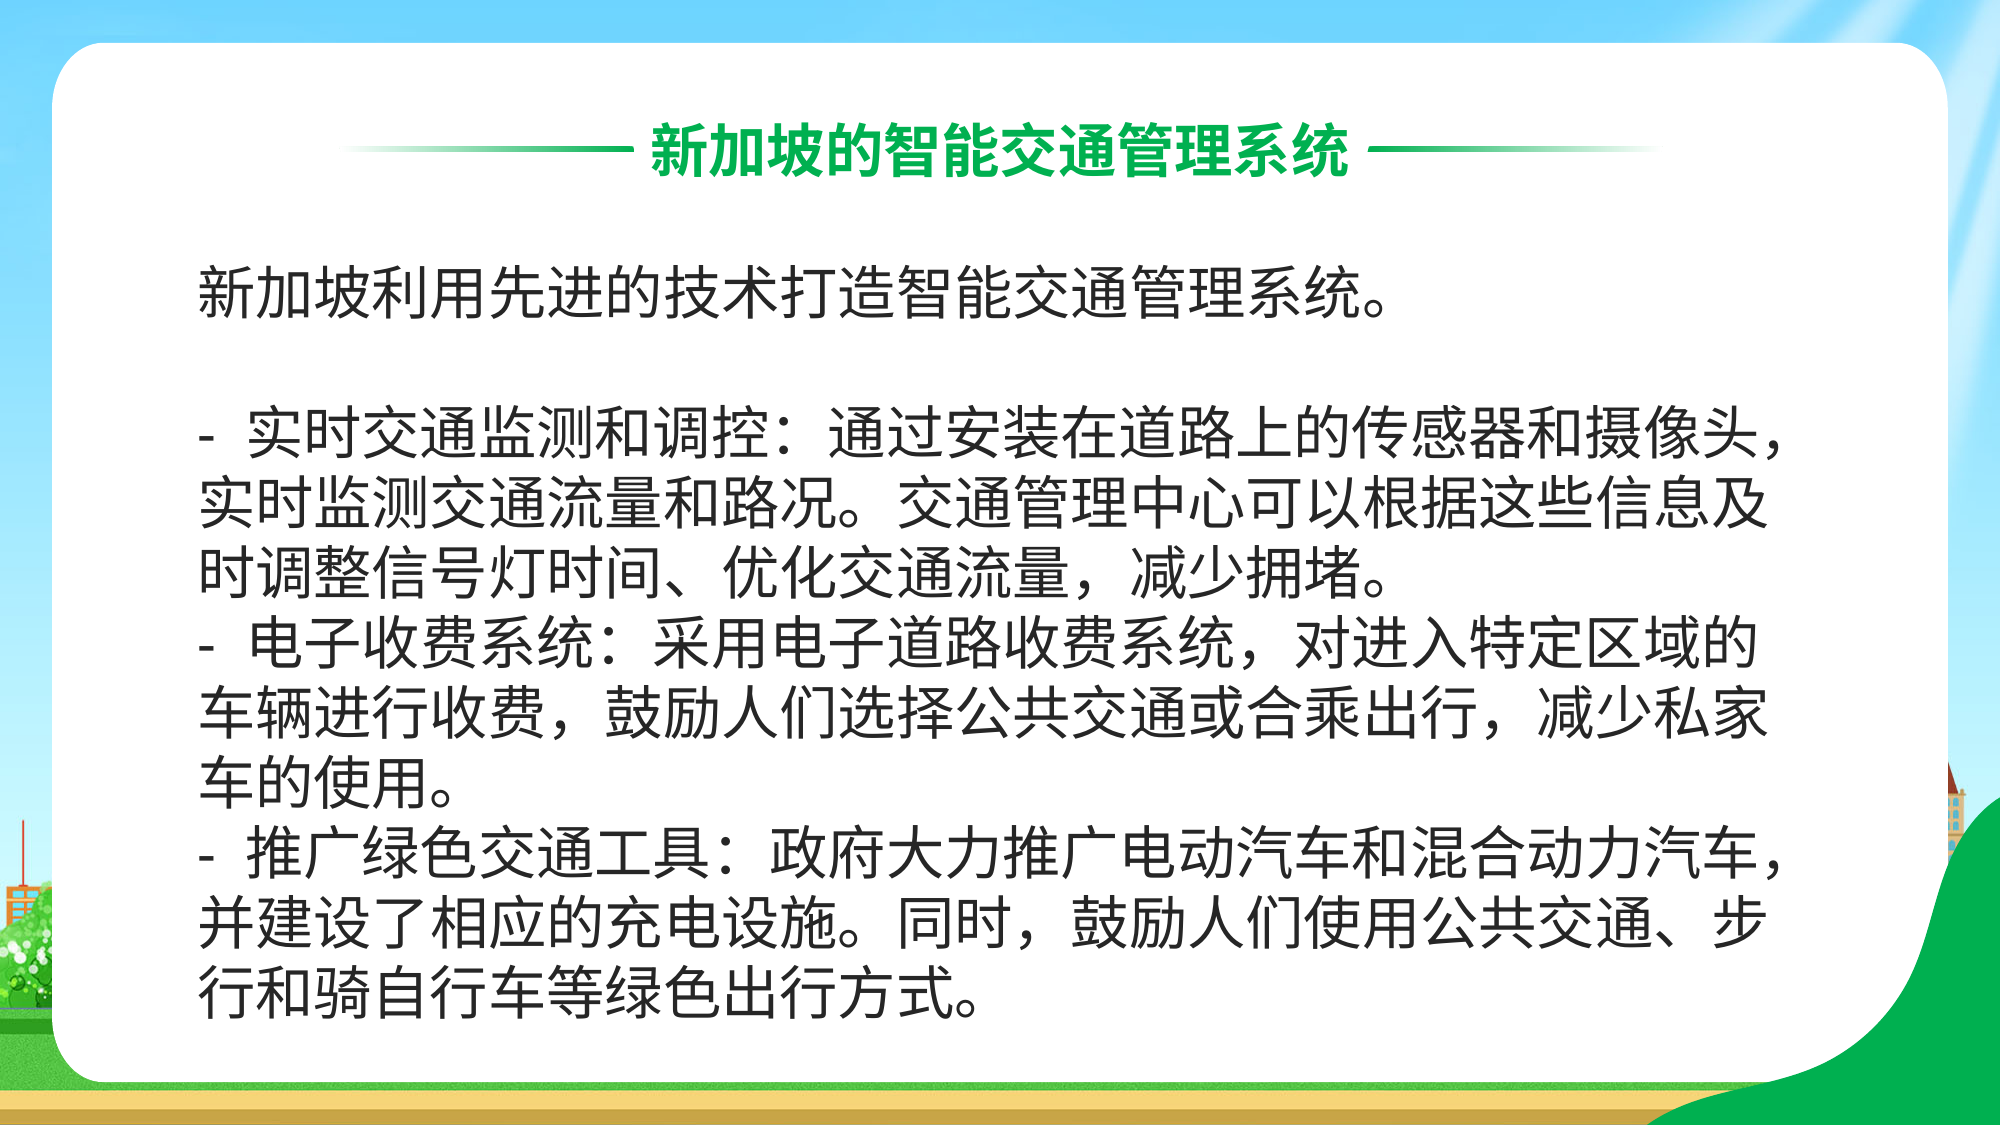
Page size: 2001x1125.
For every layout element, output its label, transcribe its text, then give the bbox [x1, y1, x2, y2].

picture [0, 0, 2000, 1125]
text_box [339, 106, 1663, 193]
text_box 新加坡利用先进的技术打造智能交通管理系统。 - 实时交通监测和调控：通过安装在道路上的传感器和摄像头，实时监测交通流量和路况。交通管理中心可以根据这些信息及时调整信号灯时间、优化交通流量，减少拥堵。 - 电子收费系统：采用电子道路收费系统，对进入特定区域的车辆进行收费，鼓励人们选择公共交通或合乘出行，减少私家车的使用。 - 推广绿色交通工具：政府大力推广电动汽车和混合动力汽车，并建设了相应的充电设施。同时，鼓励人们使用公共交通、步行和骑自行车等绿色出行方式。 [182, 248, 1825, 758]
